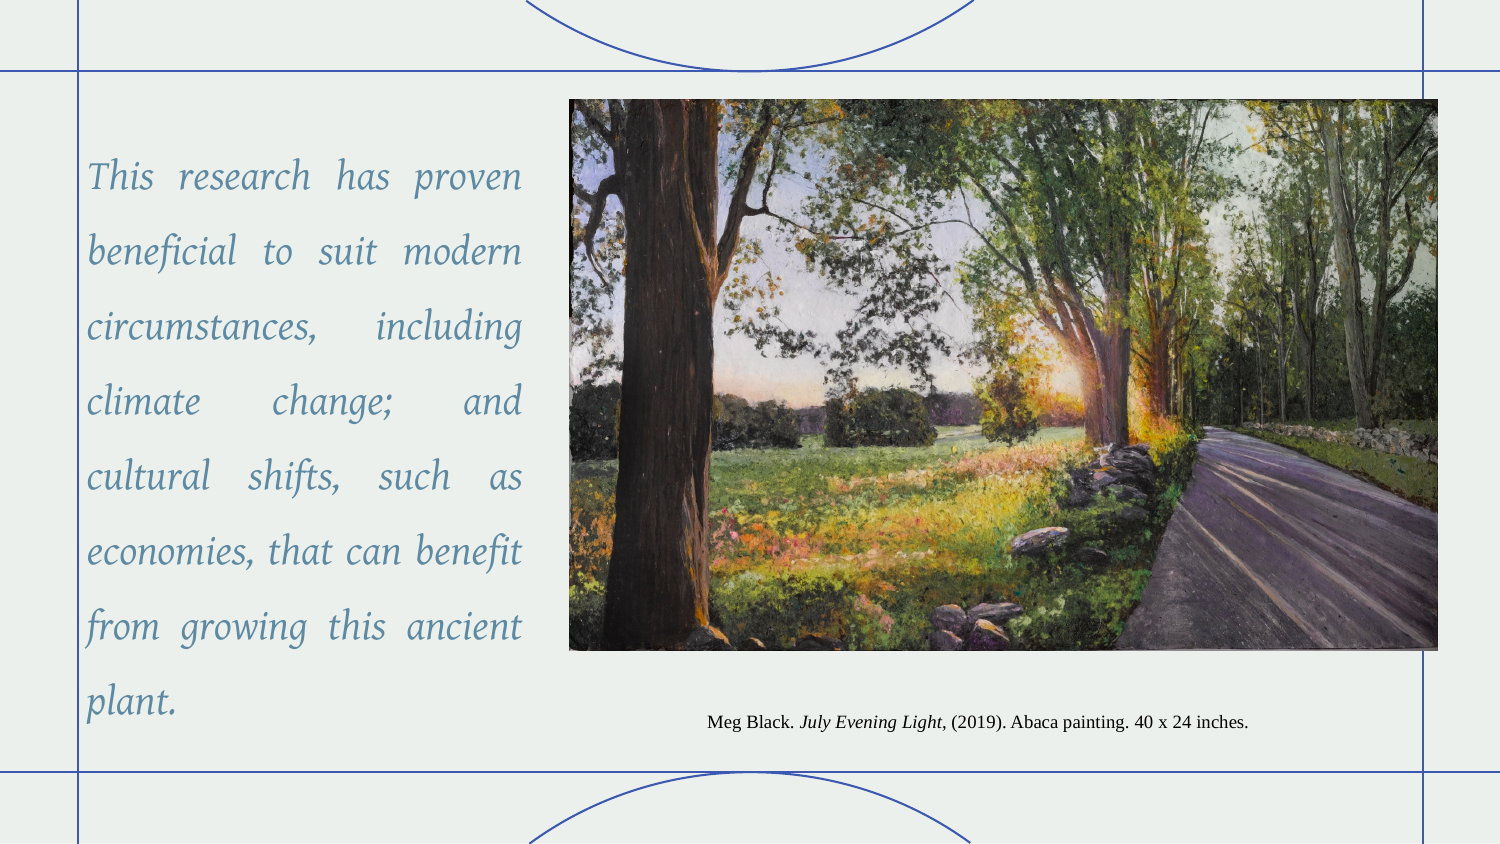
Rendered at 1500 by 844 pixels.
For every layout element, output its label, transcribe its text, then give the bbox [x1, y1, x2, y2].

picture [569, 99, 1438, 652]
title This research has proven beneficial to suit modern circumstances, including climate change; and cultural shifts, such as economies, that can benefit from growing this ancient plant. [75, 375, 535, 539]
text_box Meg Black. July Evening Light, (2019). Abaca painting. 40 x 24 inches. [695, 698, 1500, 744]
